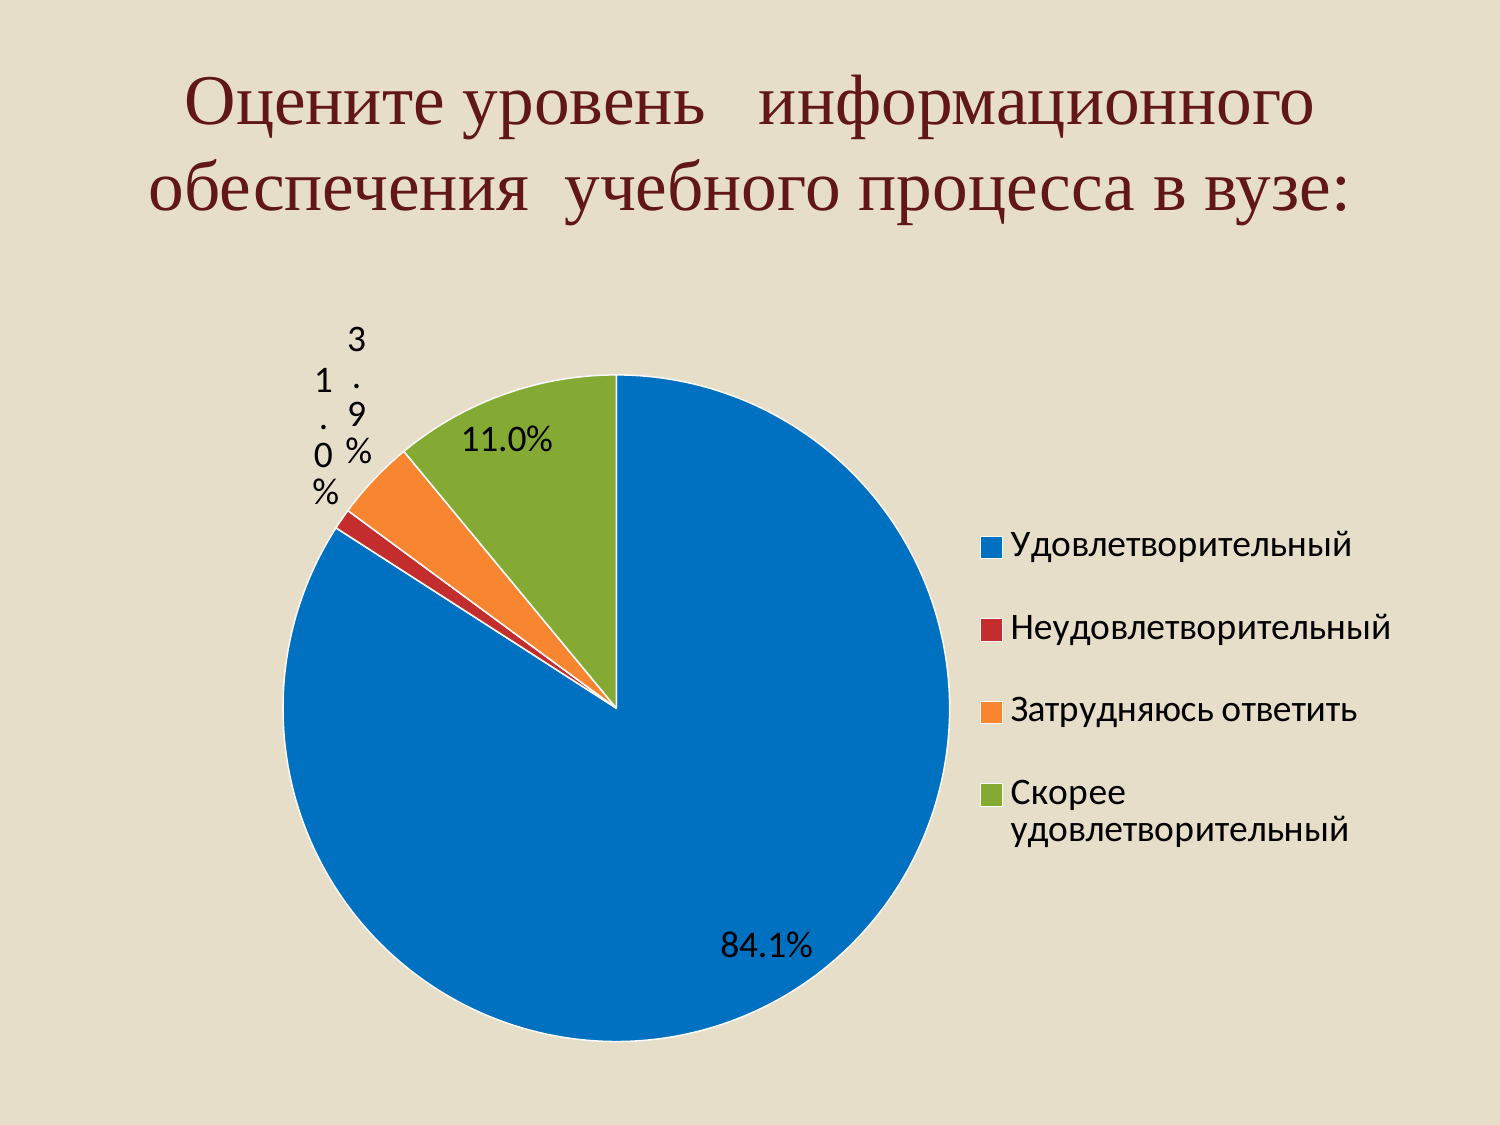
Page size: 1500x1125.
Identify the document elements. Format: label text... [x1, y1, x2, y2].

chart [206, 255, 1424, 1125]
title Оцените уровень информационного обеспечения учебного процесса в вузе: [75, 45, 1425, 233]
